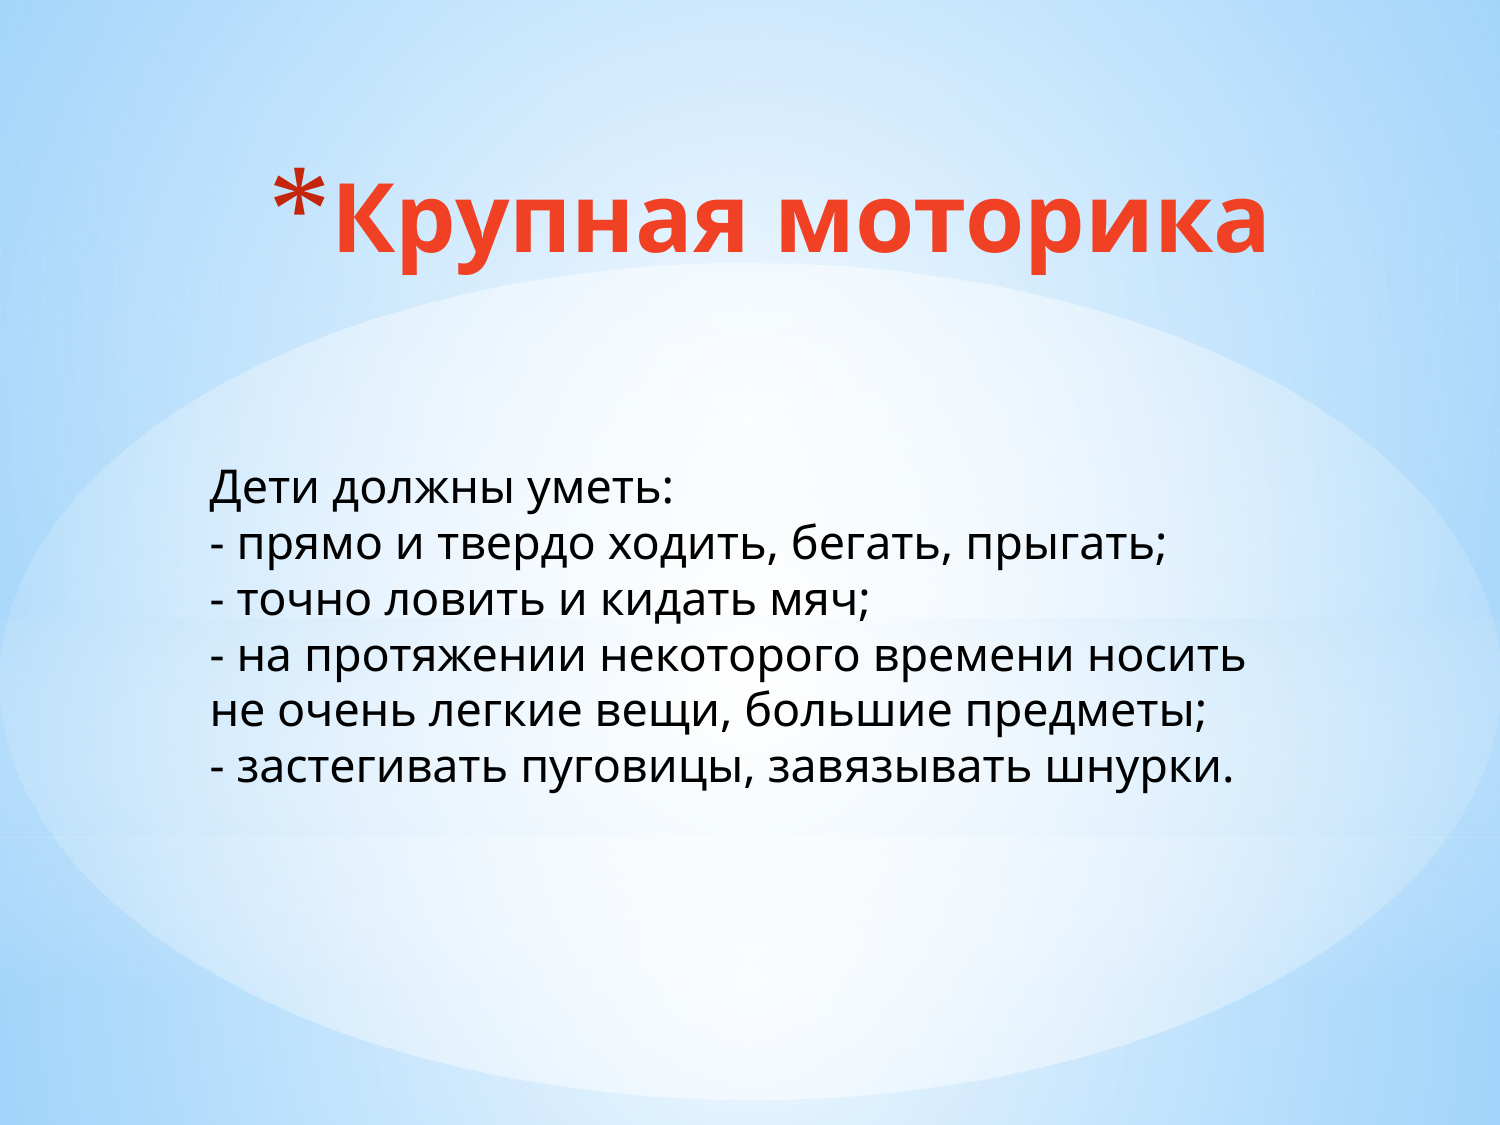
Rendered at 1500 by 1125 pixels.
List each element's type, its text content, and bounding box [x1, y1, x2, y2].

list Дети должны уметь: - прямо и твердо ходить, бегать, прыгать; - точно ловить и кидать мяч; - на протяжении некоторого времени носить не очень легкие вещи, большие предметы; - застегивать пуговицы, завязывать шнурки. [187, 361, 1294, 988]
title Крупная моторика [218, 149, 1287, 315]
